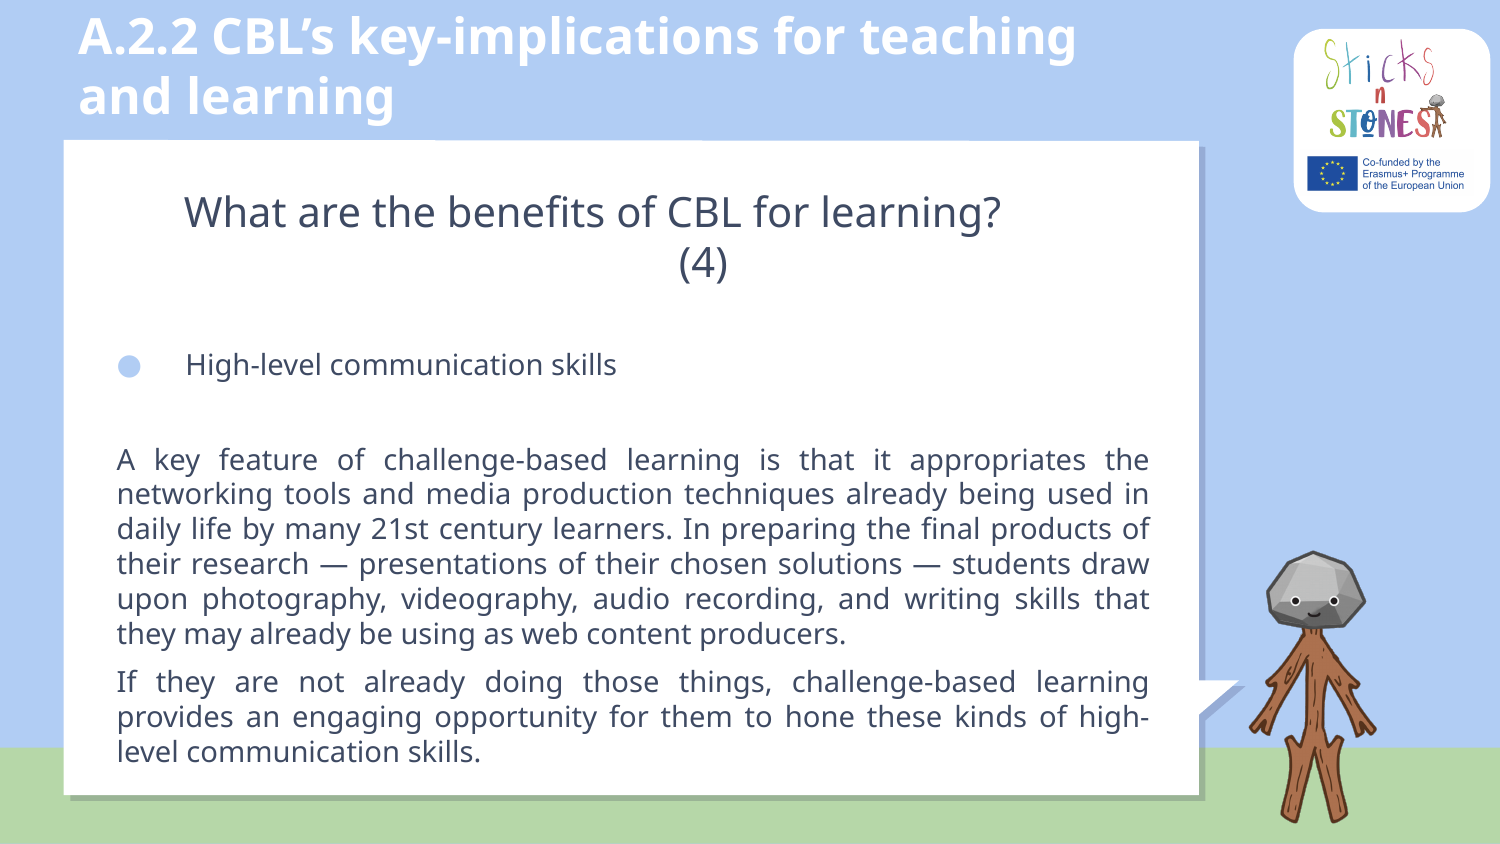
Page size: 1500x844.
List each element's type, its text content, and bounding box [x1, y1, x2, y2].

picture [1117, 498, 1500, 844]
picture [1323, 38, 1448, 139]
list What are the benefits of CBL for learning? (4) High-level communication skills A key feature of challenge-based learning is that it appropriates the networking tools and media production techniques already being used in daily life by many 21st century learners. In preparing the final products of their research — presentations of their chosen solutions — students draw upon photography, videography, audio recording, and writing skills that they may already be using as web content producers. If they are not already doing those things, challenge-based learning provides an engaging opportunity for them to hone these kinds of high-level communication skills. [95, 170, 1166, 769]
picture [1300, 149, 1474, 196]
title A.2.2 CBL’s key-implications for teaching and learning [63, 0, 1200, 140]
